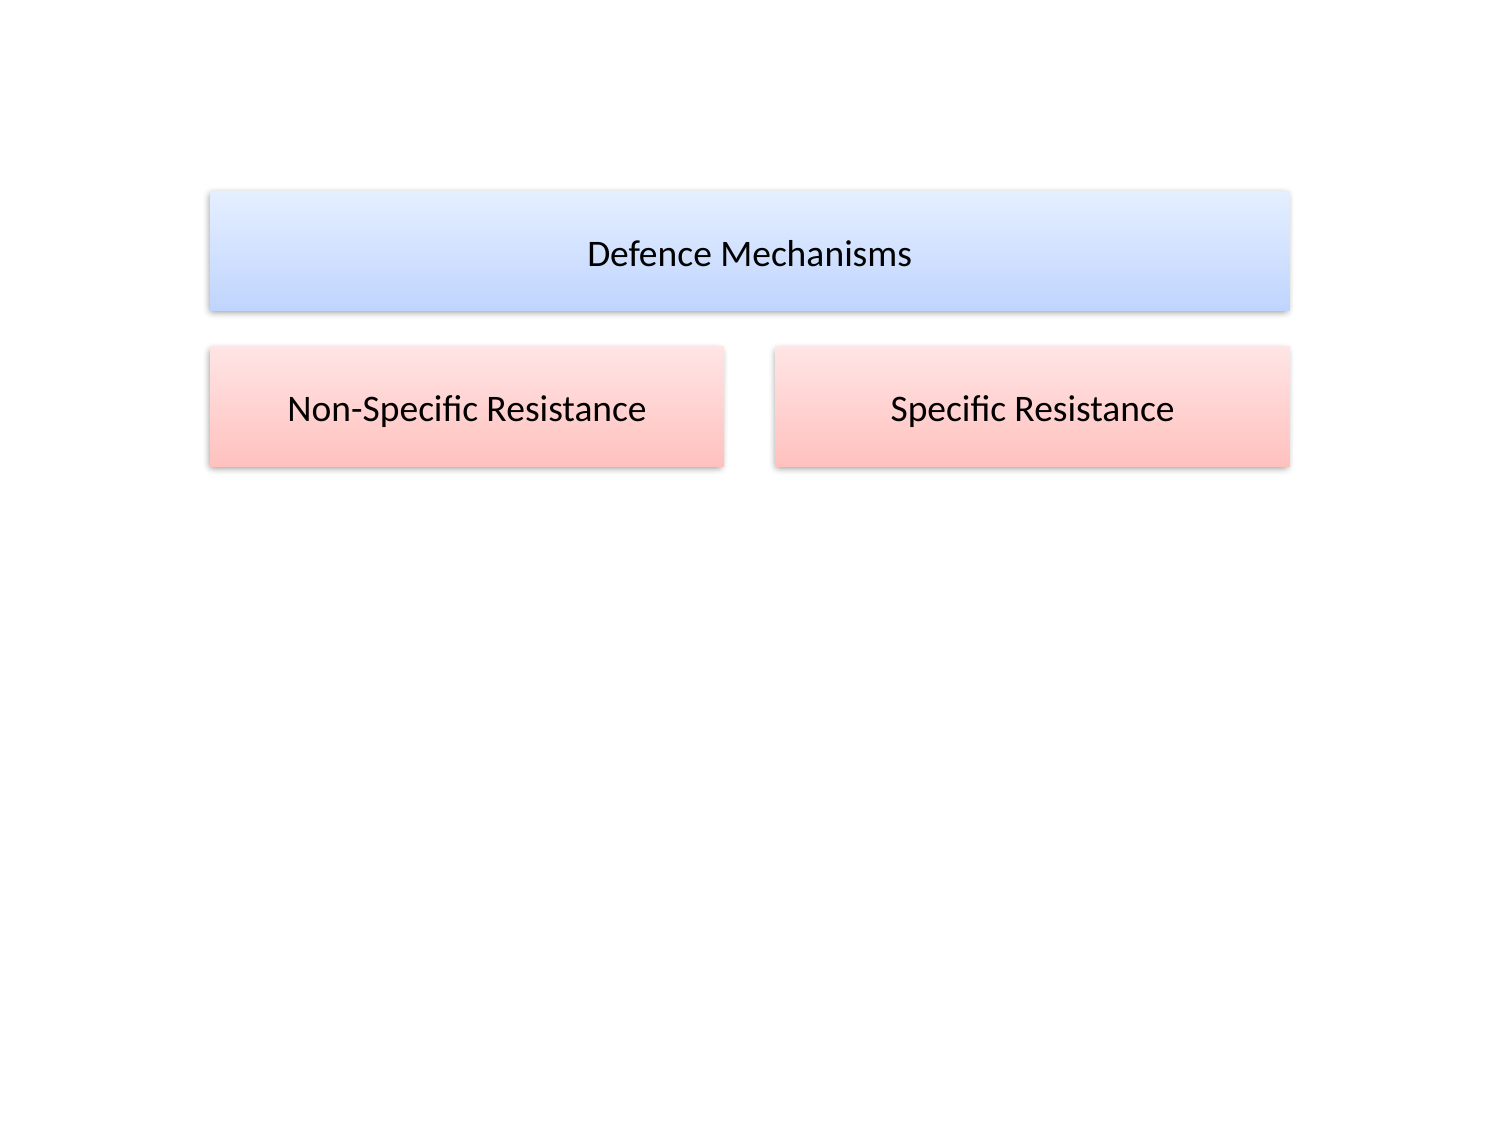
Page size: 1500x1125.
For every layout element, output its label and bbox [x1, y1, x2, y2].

list [74, 190, 1426, 934]
